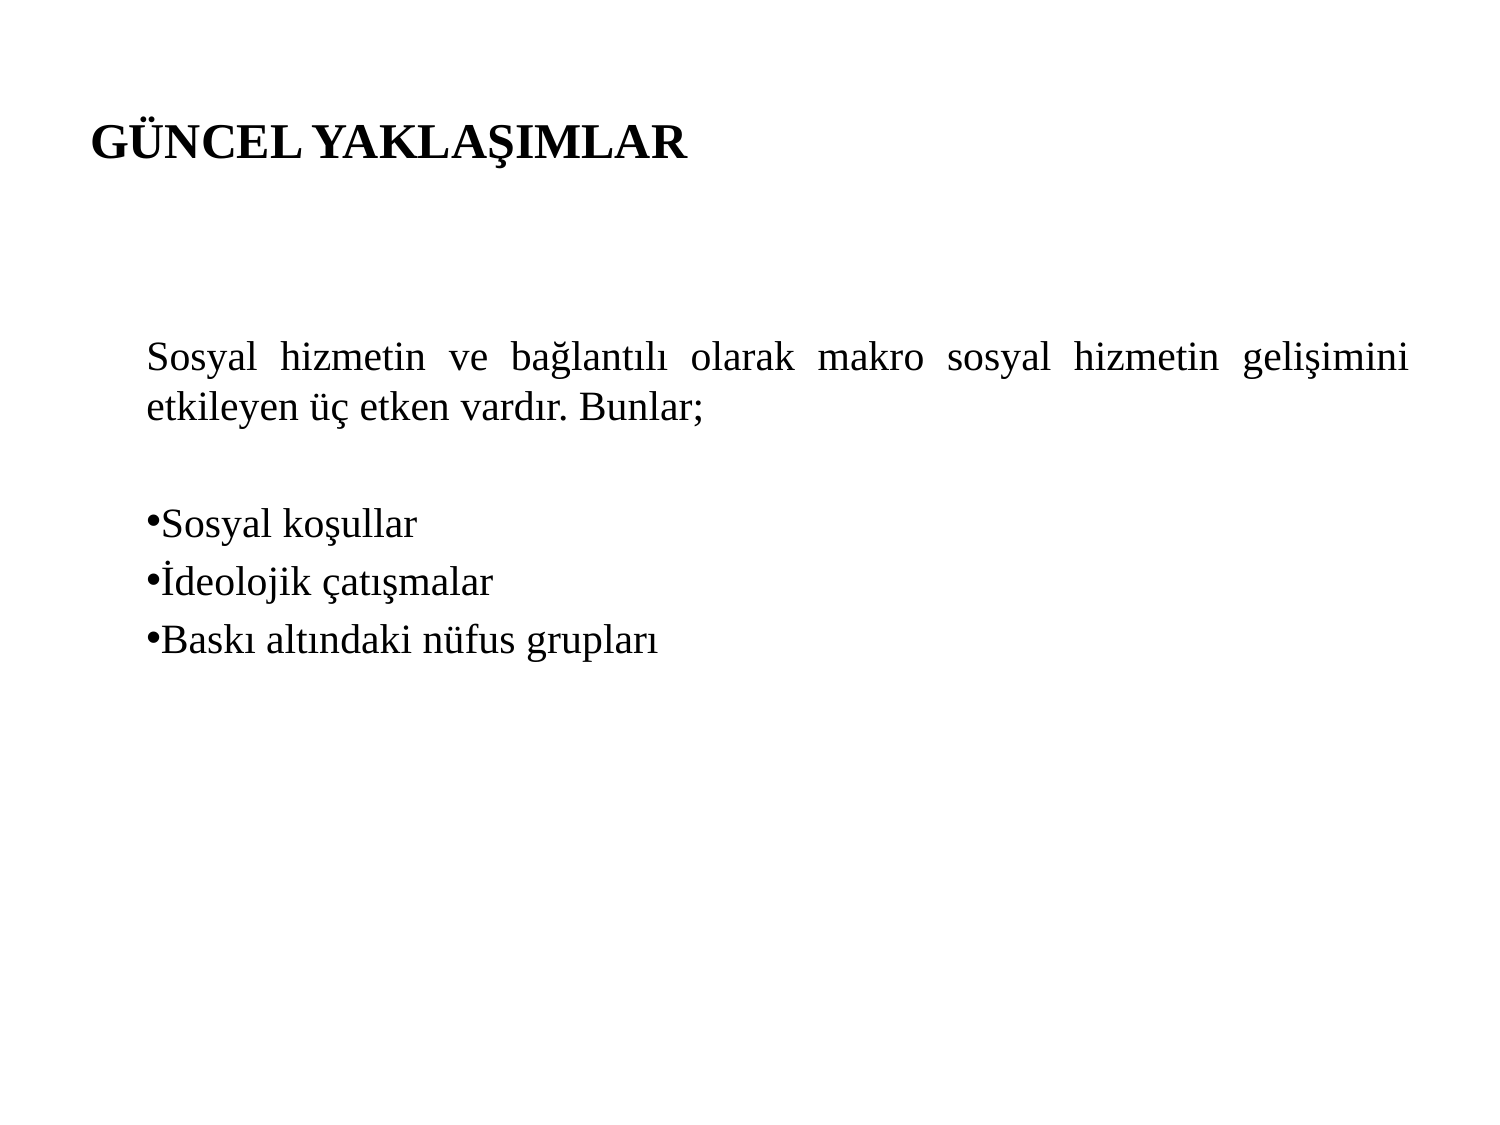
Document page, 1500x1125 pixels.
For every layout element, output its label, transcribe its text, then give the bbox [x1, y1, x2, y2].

list Sosyal hizmetin ve bağlantılı olarak makro sosyal hizmetin gelişimini etkileyen üç etken vardır. Bunlar; Sosyal koşullar İdeolojik çatışmalar Baskı altındaki nüfus grupları [75, 262, 1425, 1005]
title GÜNCEL YAKLAŞIMLAR [75, 45, 1425, 233]
